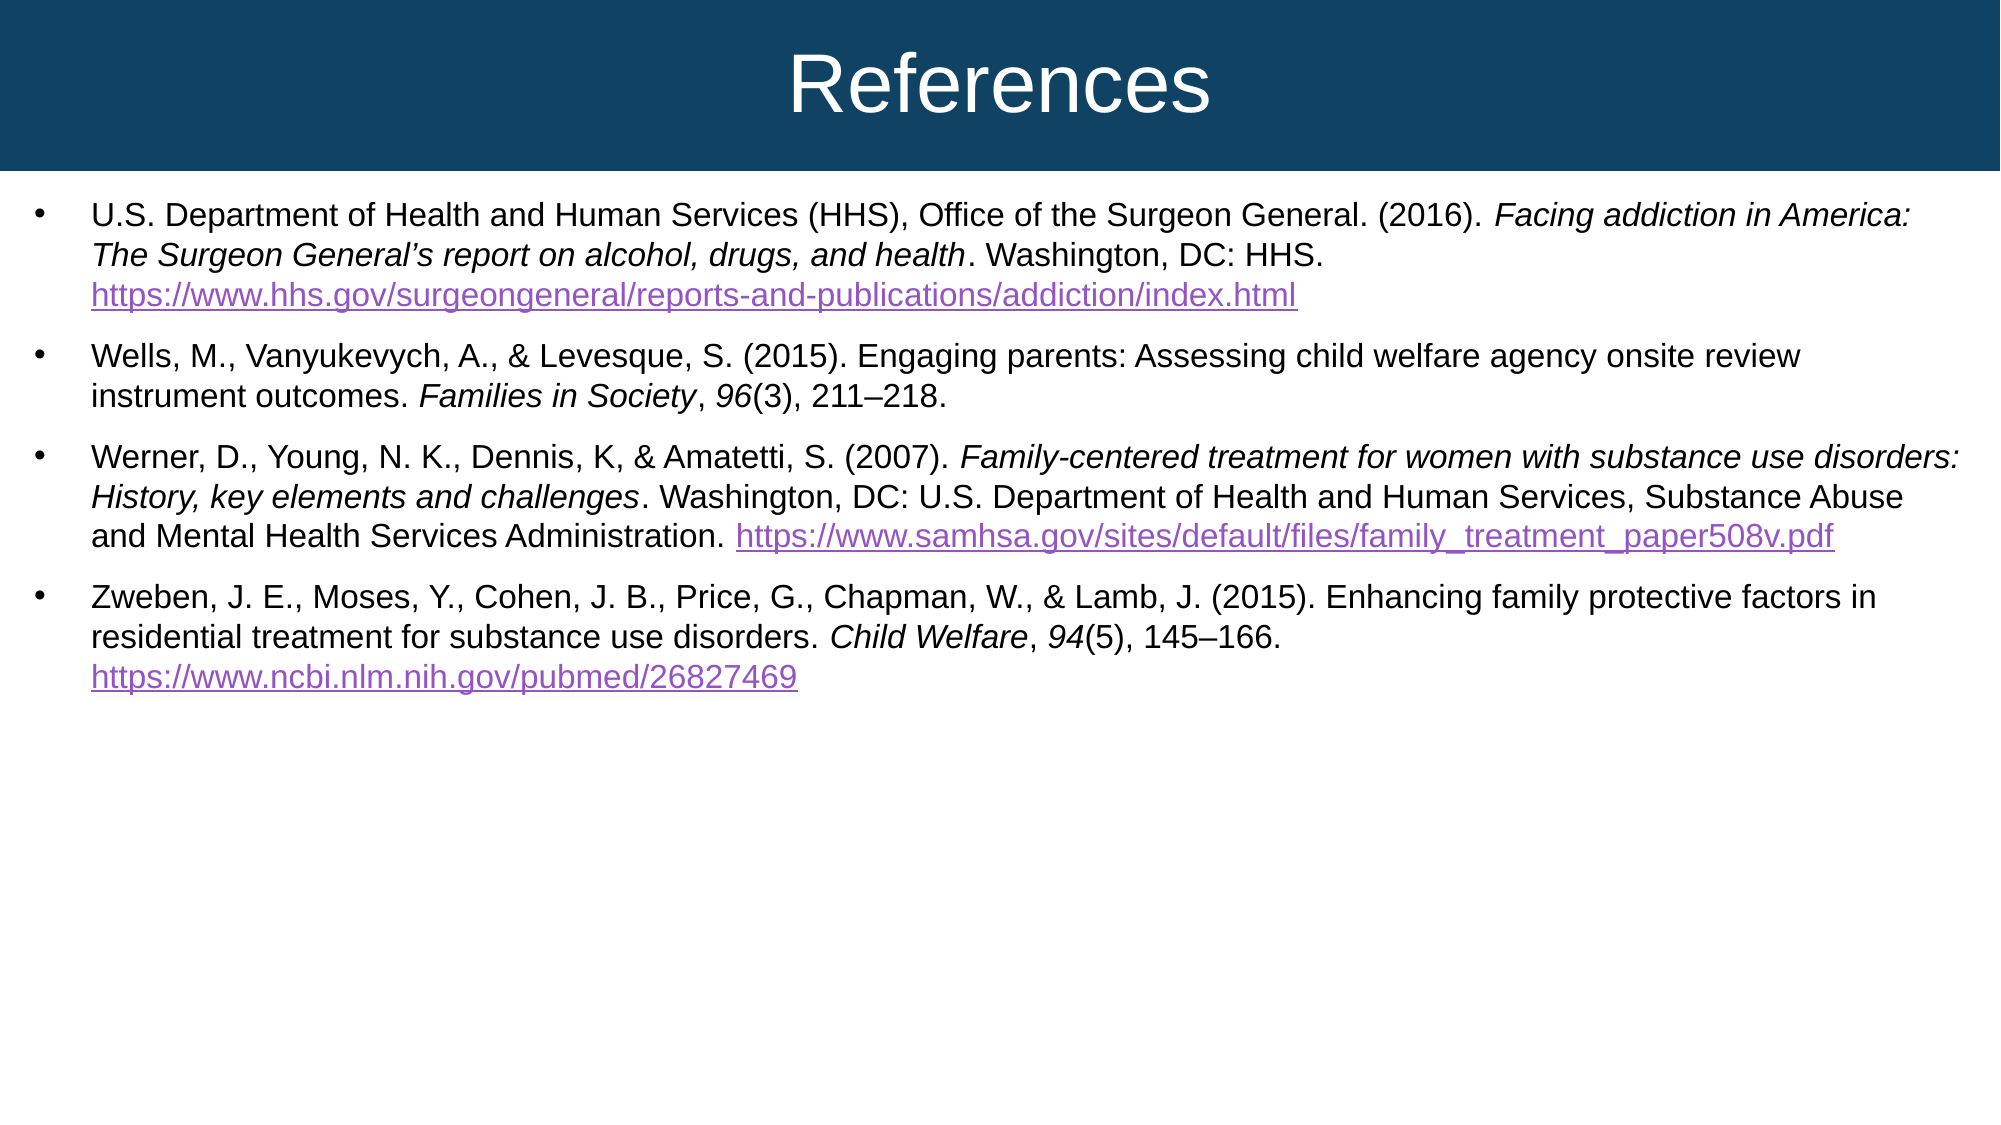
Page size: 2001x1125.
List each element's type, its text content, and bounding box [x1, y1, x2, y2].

title References [0, 0, 2000, 171]
list U.S. Department of Health and Human Services (HHS), Office of the Surgeon General. (2016). Facing addiction in America: The Surgeon General’s report on alcohol, drugs, and health. Washington, DC: HHS. https://www.hhs.gov/surgeongeneral/reports-and-publications/addiction/index.html Wells, M., Vanyukevych, A., & Levesque, S. (2015). Engaging parents: Assessing child welfare agency onsite review instrument outcomes. Families in Society, 96(3), 211–218. Werner, D., Young, N. K., Dennis, K, & Amatetti, S. (2007). Family-centered treatment for women with substance use disorders: History, key elements and challenges. Washington, DC: U.S. Department of Health and Human Services, Substance Abuse and Mental Health Services Administration. https://www.samhsa.gov/sites/default/files/family_treatment_paper508v.pdf Zweben, J. E., Moses, Y., Cohen, J. B., Price, G., Chapman, W., & Lamb, J. (2015). Enhancing family protective factors in residential treatment for substance use disorders. Child Welfare, 94(5), 145–166. https://www.ncbi.nlm.nih.gov/pubmed/26827469 [19, 186, 1981, 1099]
